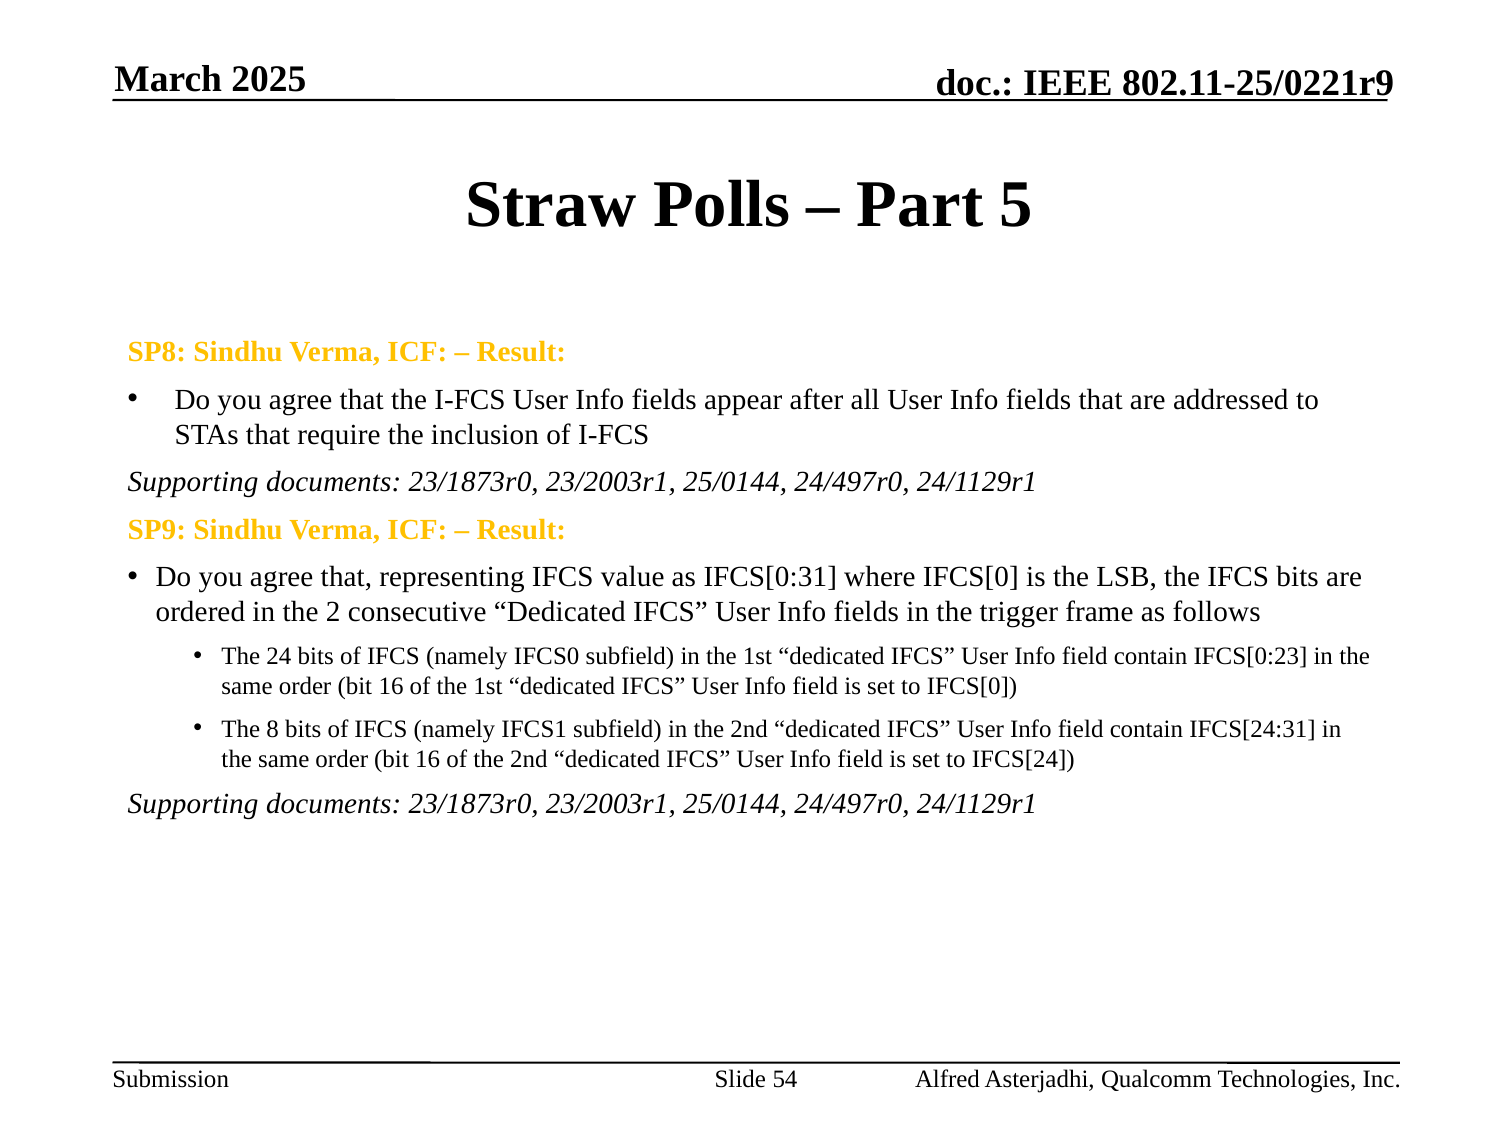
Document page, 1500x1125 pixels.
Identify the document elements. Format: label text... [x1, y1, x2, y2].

title Straw Polls – Part 5 [112, 112, 1388, 288]
list SP8: Sindhu Verma, ICF: – Result: Do you agree that the I-FCS User Info fields appear after all User Info fields that are addressed to STAs that require the inclusion of I-FCS Supporting documents: 23/1873r0, 23/2003r1, 25/0144, 24/497r0, 24/1129r1 SP9: Sindhu Verma, ICF: – Result: Do you agree that, representing IFCS value as IFCS[0:31] where IFCS[0] is the LSB, the IFCS bits are ordered in the 2 consecutive “Dedicated IFCS” User Info fields in the trigger frame as follows The 24 bits of IFCS (namely IFCS0 subfield) in the 1st “dedicated IFCS” User Info field contain IFCS[0:23] in the same order (bit 16 of the 1st “dedicated IFCS” User Info field is set to IFCS[0]) The 8 bits of IFCS (namely IFCS1 subfield) in the 2nd “dedicated IFCS” User Info field contain IFCS[24:31] in the same order (bit 16 of the 2nd “dedicated IFCS” User Info field is set to IFCS[24]) Supporting documents: 23/1873r0, 23/2003r1, 25/0144, 24/497r0, 24/1129r1 [112, 324, 1388, 1000]
slide_number Slide 54 [712, 1061, 800, 1123]
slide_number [114, 54, 423, 100]
footer Alfred Asterjadhi, Qualcomm Technologies, Inc. [878, 1061, 1402, 1093]
